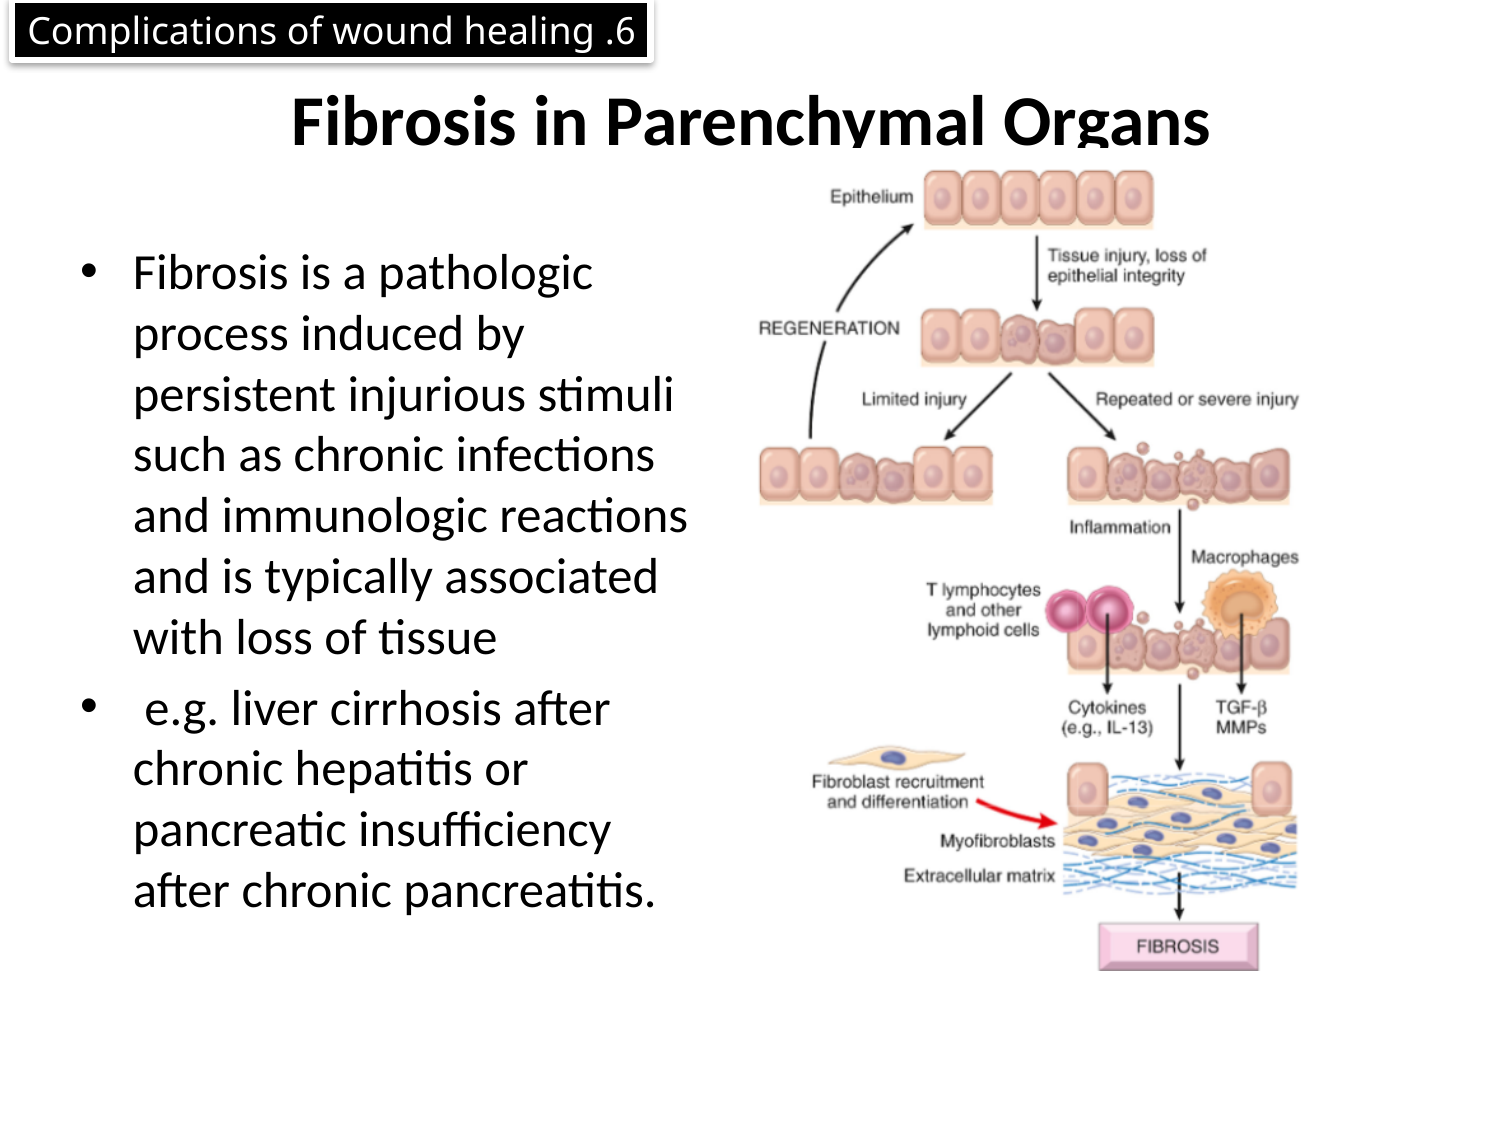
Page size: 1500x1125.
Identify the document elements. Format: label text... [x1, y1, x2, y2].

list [690, 148, 1374, 971]
list Fibrosis is a pathologic process induced by persistent injurious stimuli such as chronic infections and immunologic reactions, and is typically associated with loss of tissue e.g. liver cirrhosis after chronic hepatitis or pancreatic insufficiency after chronic pancreatitis. [64, 231, 686, 975]
title Fibrosis in Parenchymal Organs [76, 66, 1427, 254]
text_box 6. Complications of wound healing [9, 0, 654, 63]
